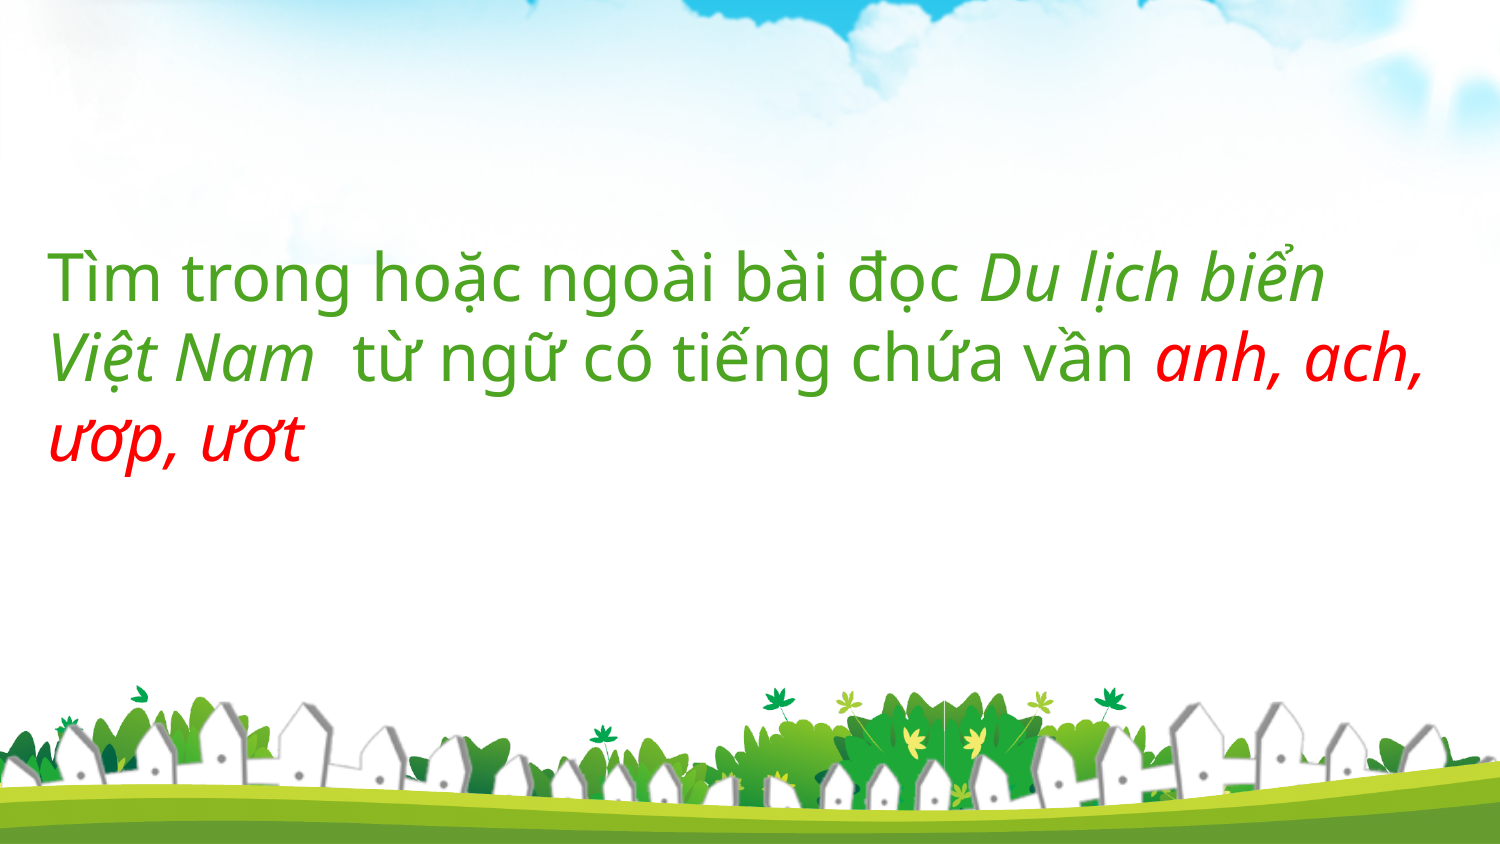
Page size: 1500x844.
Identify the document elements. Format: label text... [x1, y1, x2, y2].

picture [0, 0, 1500, 400]
text_box Tìm trong hoặc ngoài bài đọc Du lịch biển Việt Nam từ ngữ có tiếng chứa vần anh, ach, ươp, ươt [32, 227, 1453, 483]
picture [0, 654, 1500, 844]
